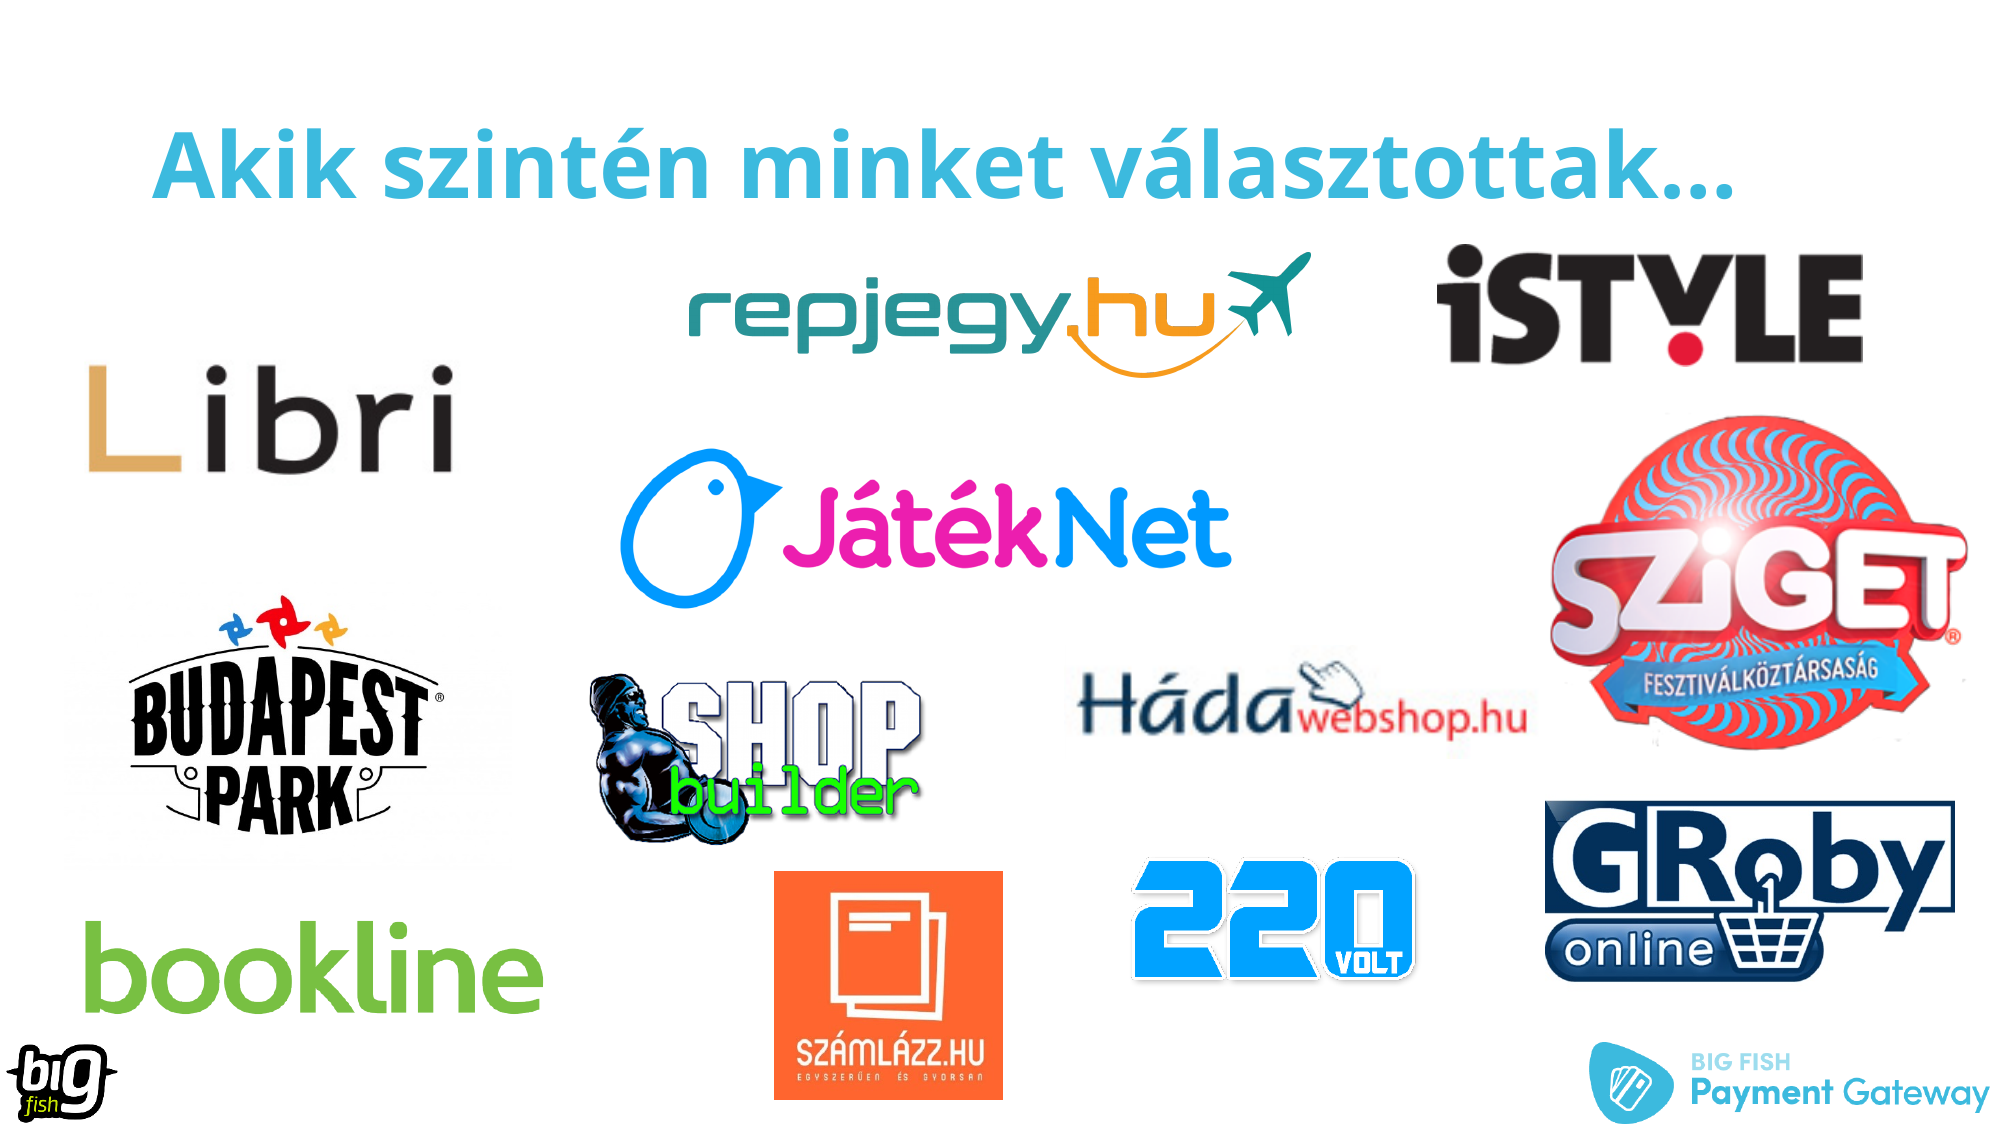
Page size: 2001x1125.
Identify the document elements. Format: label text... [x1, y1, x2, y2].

picture [0, 310, 545, 530]
picture [774, 871, 1003, 1100]
picture [82, 918, 544, 1020]
picture [1589, 1042, 1990, 1124]
picture [1, 1041, 122, 1125]
picture [578, 252, 1975, 861]
picture [1545, 783, 1955, 999]
title Akik szintén minket választottak… [137, 59, 1863, 278]
picture [1099, 840, 1448, 997]
picture [1437, 244, 1863, 367]
picture [64, 582, 512, 871]
